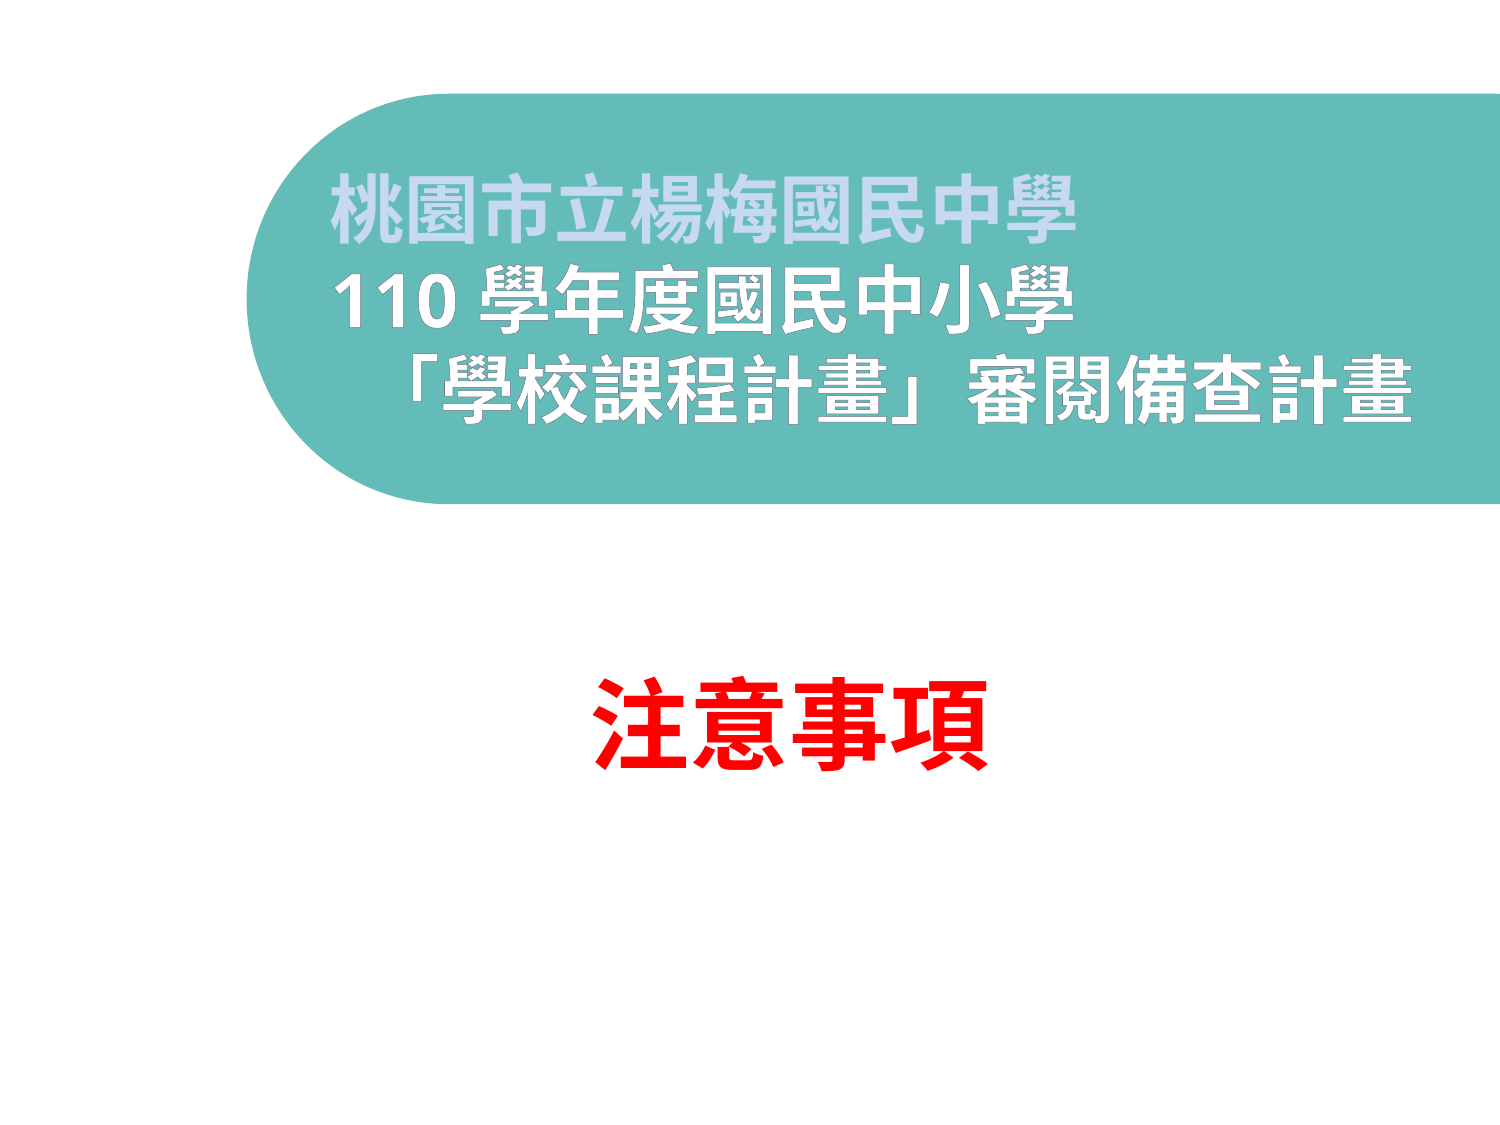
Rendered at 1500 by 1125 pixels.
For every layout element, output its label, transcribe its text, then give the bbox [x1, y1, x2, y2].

text_box [244, 91, 1500, 507]
text_box 注意事項 [574, 654, 1055, 790]
text_box 桃園市立楊梅國民中學 110學年度國民中小學 「學校課程計畫」審閱備查計畫 [315, 155, 1476, 440]
